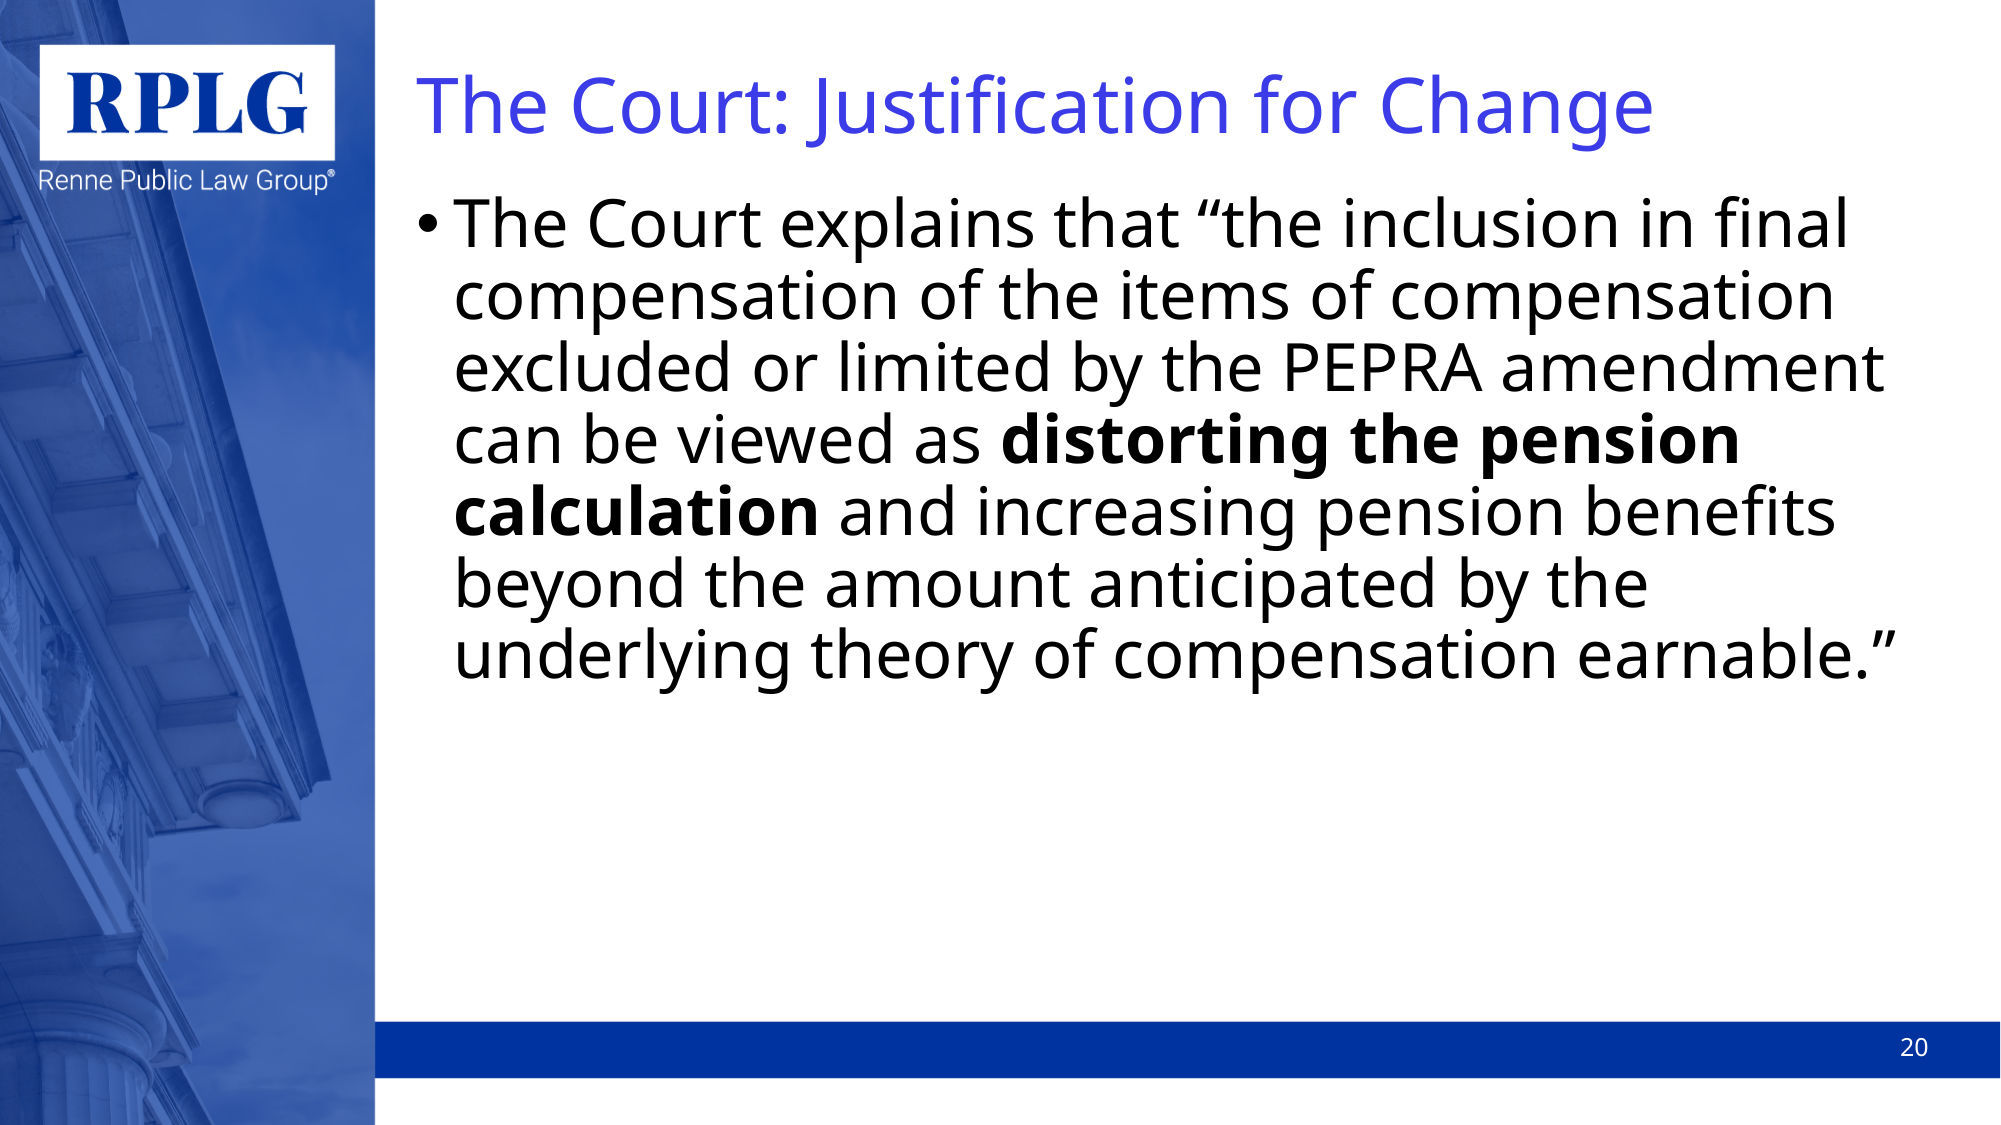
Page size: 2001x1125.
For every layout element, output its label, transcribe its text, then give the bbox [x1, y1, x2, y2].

title The Court: Justification for Change [401, 59, 1944, 159]
list The Court explains that “the inclusion in final compensation of the items of compensation excluded or limited by the PEPRA amendment can be viewed as distorting the pension calculation and increasing pension benefits beyond the amount anticipated by the underlying theory of compensation earnable.” [401, 182, 1944, 1014]
slide_number 20 [1493, 1023, 1944, 1075]
picture [0, 0, 2001, 1125]
